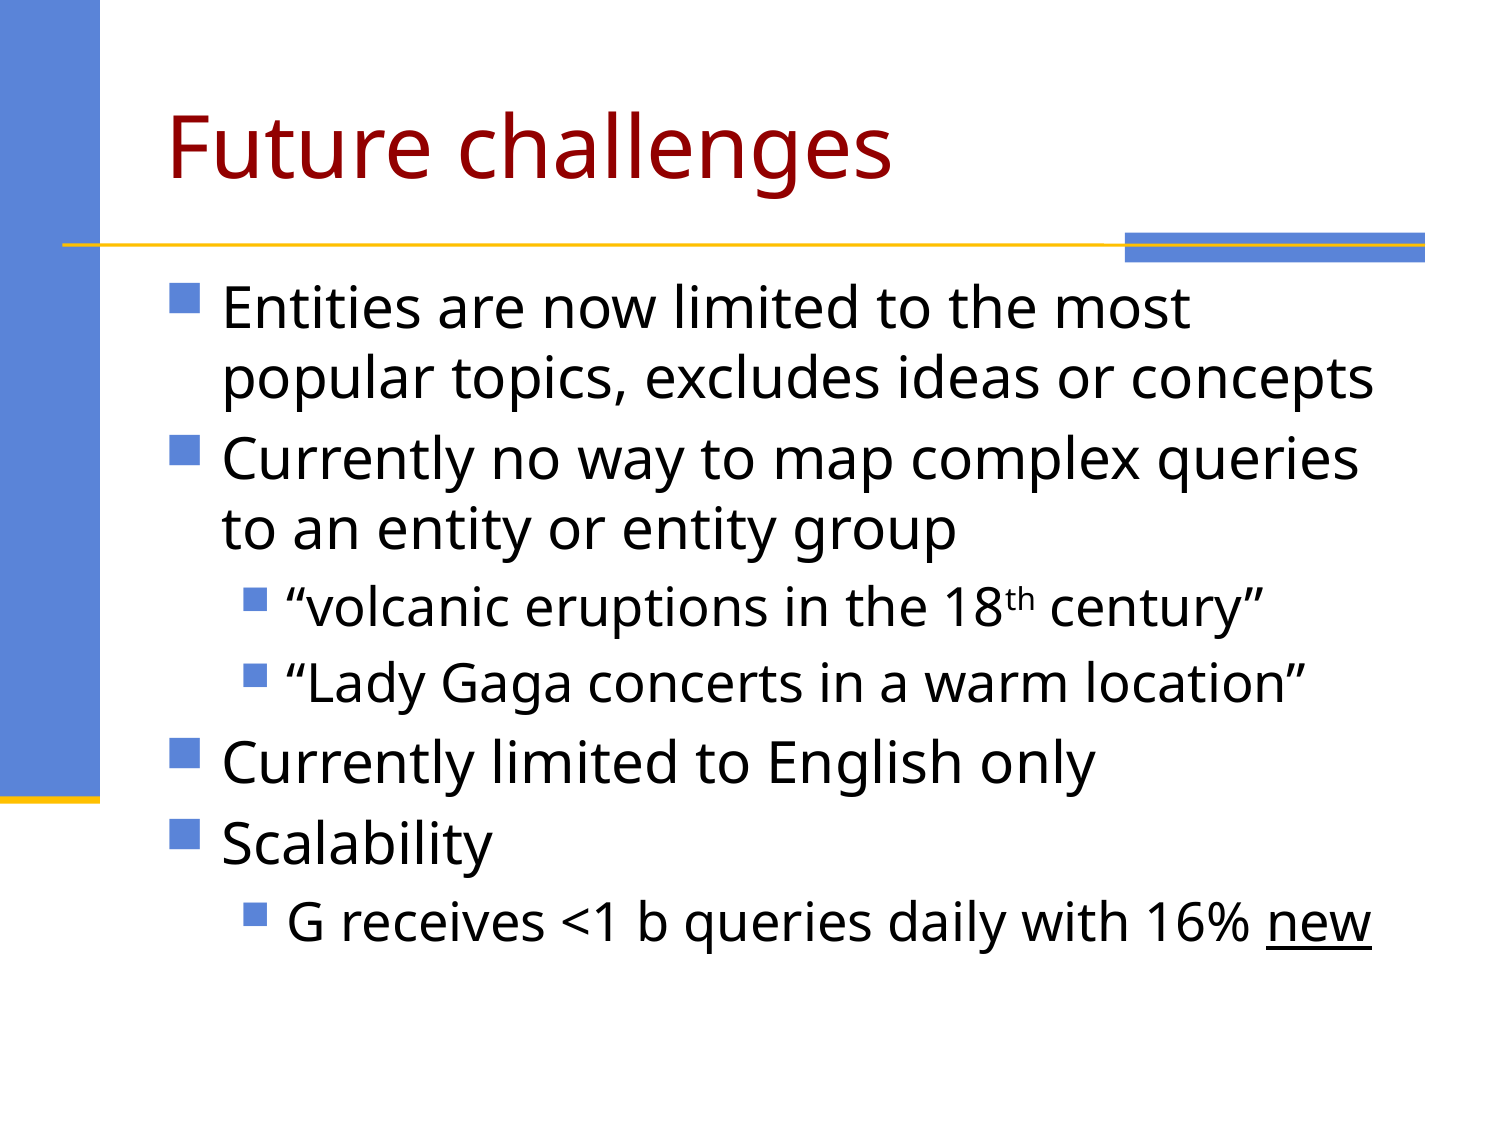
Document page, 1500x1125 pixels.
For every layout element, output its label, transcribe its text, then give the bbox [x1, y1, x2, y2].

title Future challenges [150, 50, 1425, 238]
list Entities are now limited to the most popular topics, excludes ideas or concepts Currently no way to map complex queries to an entity or entity group “volcanic eruptions in the 18th century” “Lady Gaga concerts in a warm location” Currently limited to English only Scalability G receives <1 b queries daily with 16% new [150, 262, 1425, 1006]
